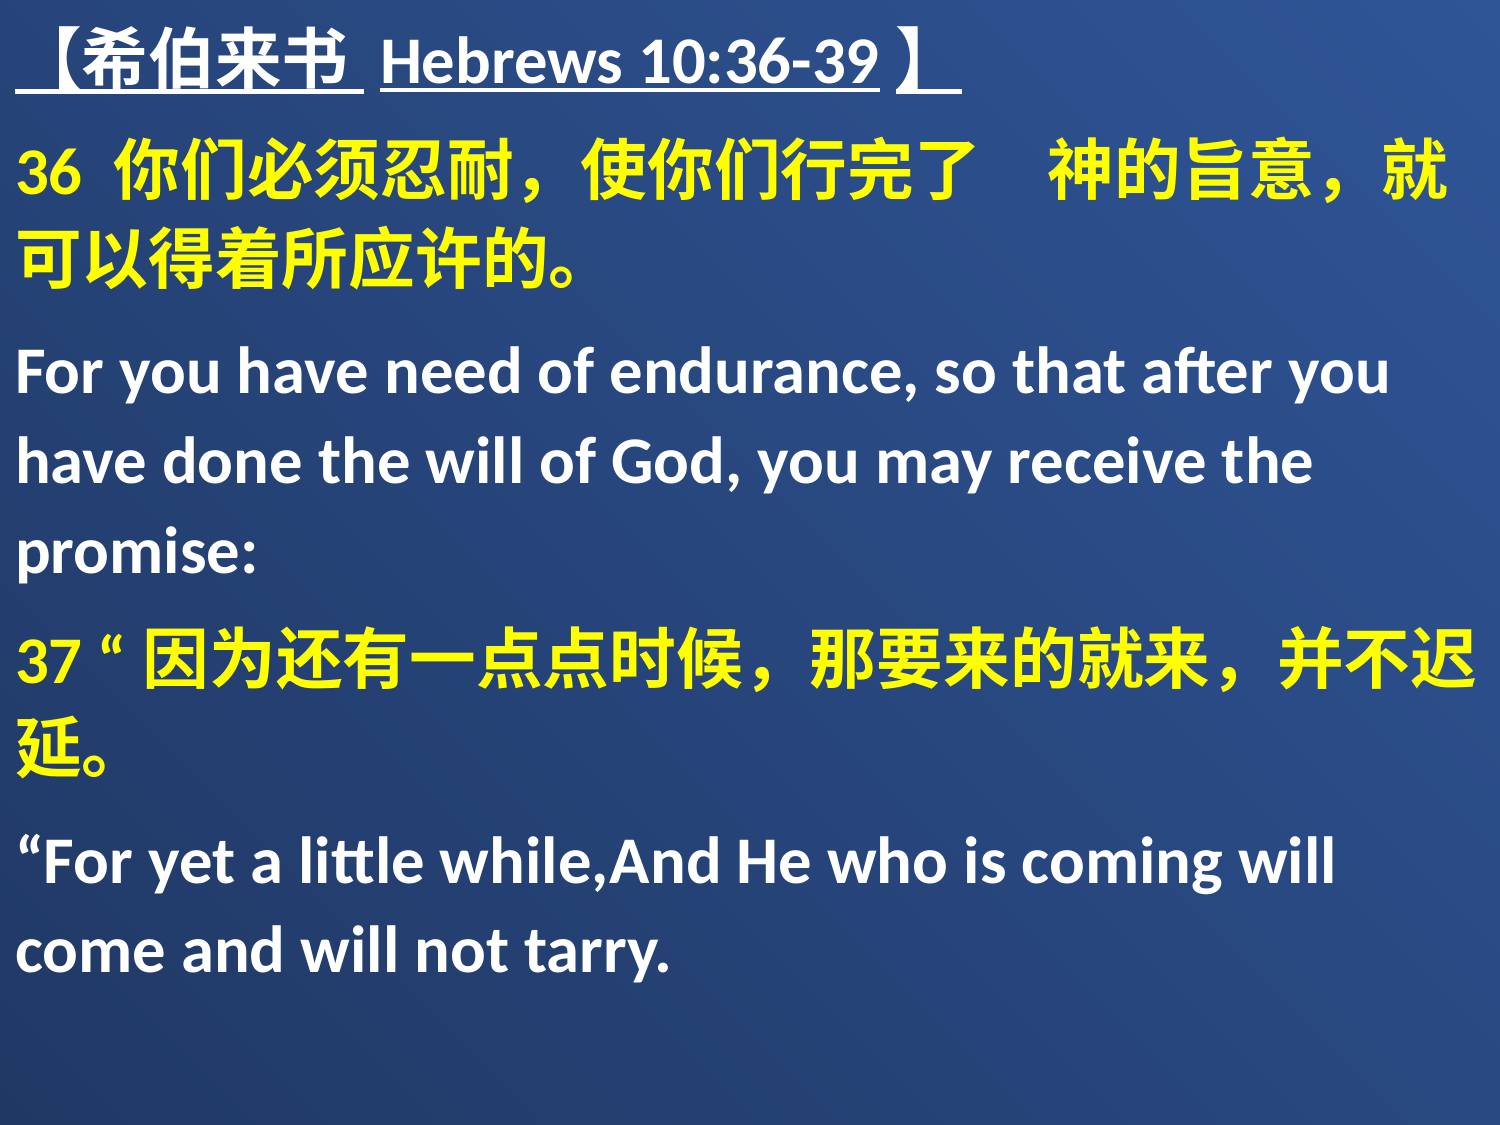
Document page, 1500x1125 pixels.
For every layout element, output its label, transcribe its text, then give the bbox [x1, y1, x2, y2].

subtitle 【希伯来书 Hebrews 10:36-39】 36 你们必须忍耐，使你们行完了 神的旨意，就可以得着所应许的。 For you have need of endurance, so that after you have done the will of God, you may receive the promise: 37 “因为还有一点点时候，那要来的就来，并不迟延。 “For yet a little while,And He who is coming will come and will not tarry. [0, 0, 1500, 1125]
